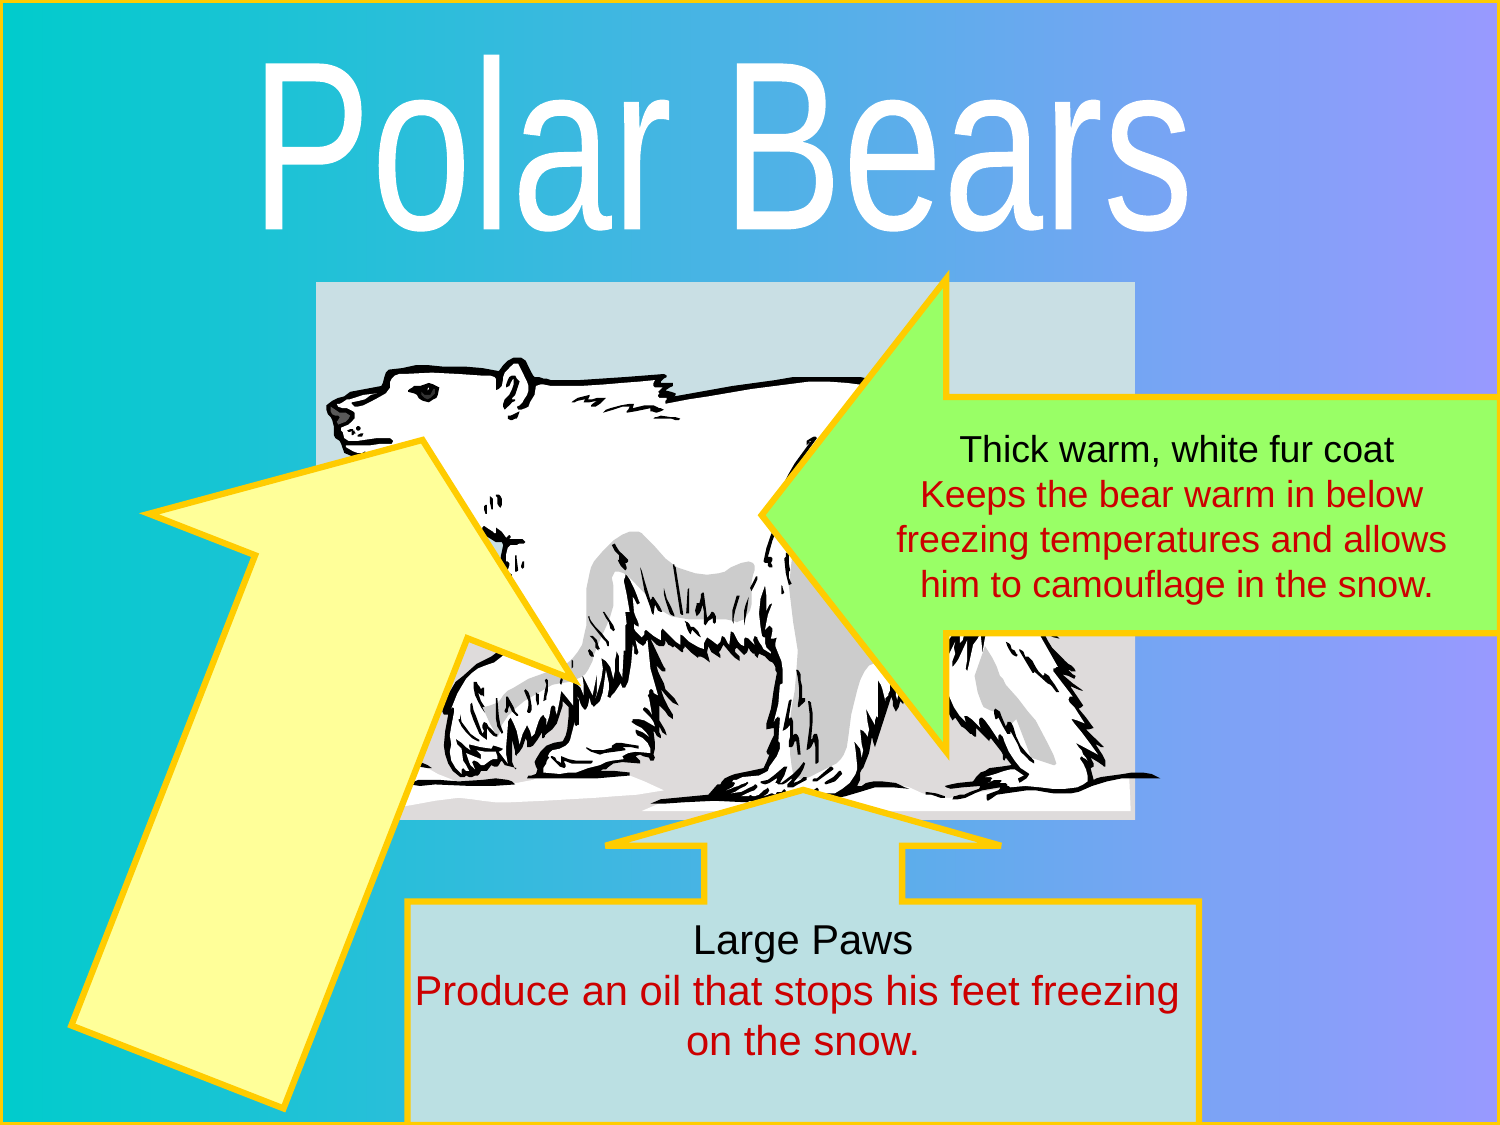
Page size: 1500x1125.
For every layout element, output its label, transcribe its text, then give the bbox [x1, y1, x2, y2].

text_box Large Paws Produce an oil that stops his feet freezing on the snow. [407, 830, 1199, 1125]
text_box [0, 0, 1500, 1125]
text_box [71, 474, 393, 1109]
text_box Thick warm, white fur coat Keeps the bear warm in below freezing temperatures and allows him to camouflage in the snow. [1168, 397, 1500, 634]
picture [300, 278, 1164, 824]
